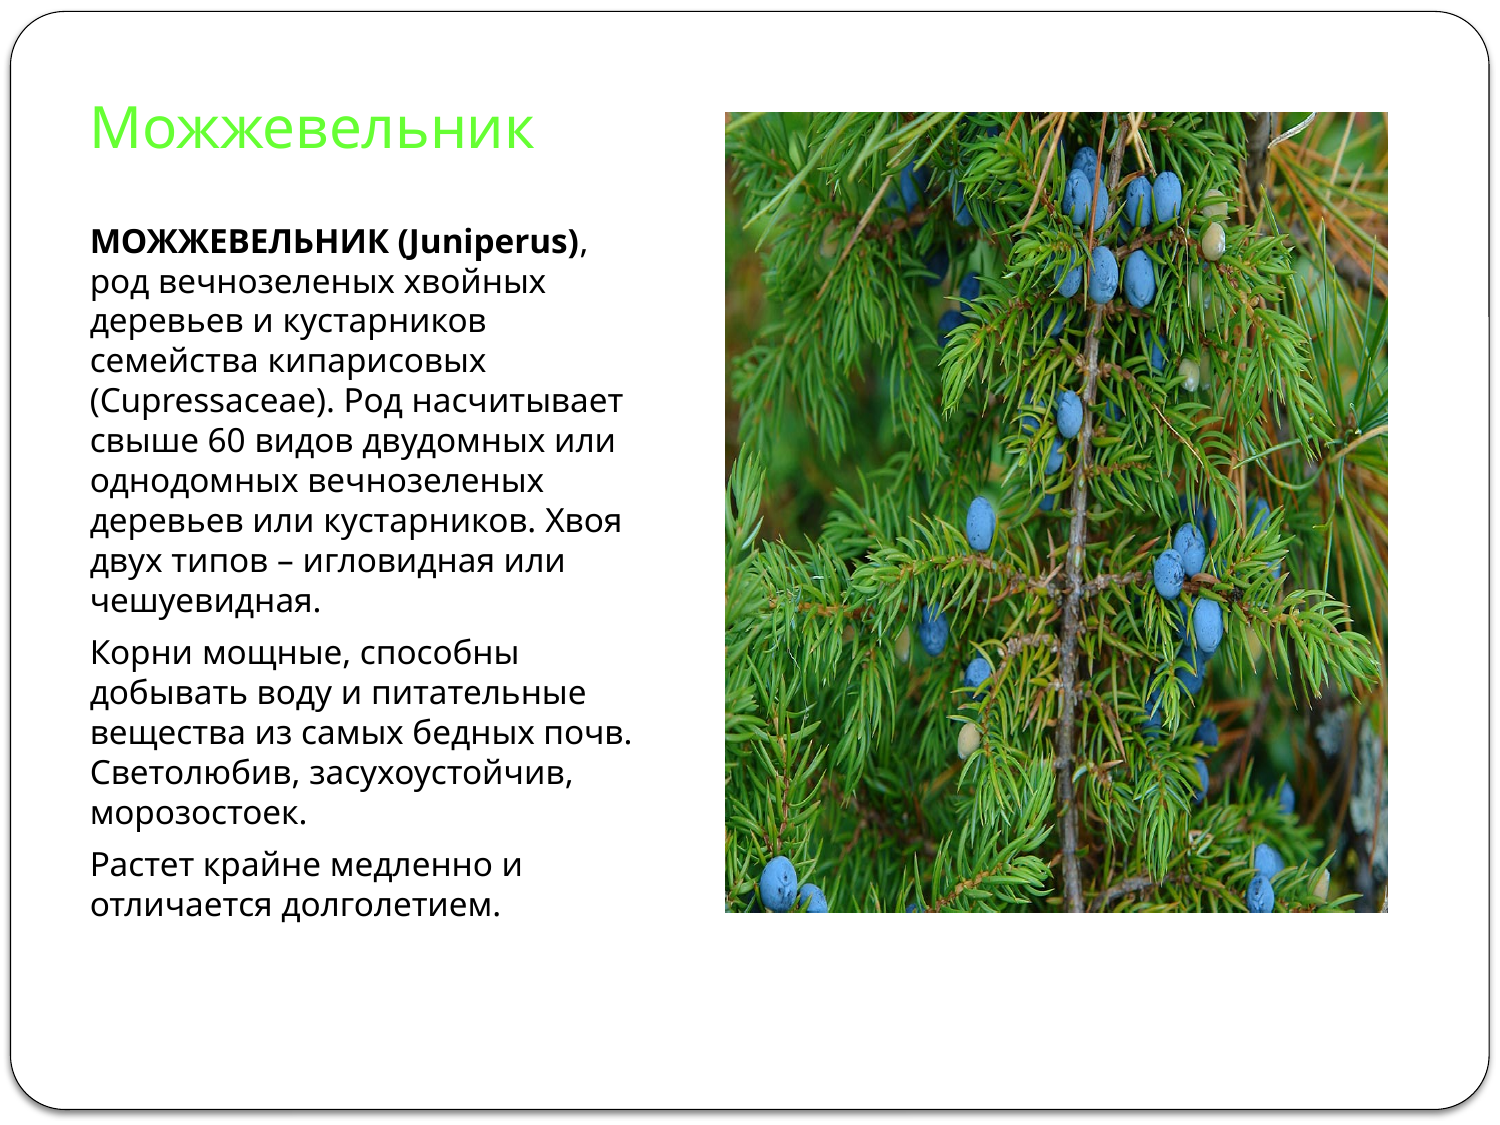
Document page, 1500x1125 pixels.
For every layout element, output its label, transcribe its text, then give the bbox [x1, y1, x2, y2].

list МОЖЖЕВЕЛЬНИК (Juniperus), род вечнозеленых хвойных деревьев и кустарников семейства кипарисовых (Cupressaceae). Род насчитывает свыше 60 видов двудомных или однодомных вечнозеленых деревьев или кустарников. Хвоя двух типов – игловидная или чешуевидная. Корни мощные, способны добывать воду и питательные вещества из самых бедных почв. Светолюбив, засухоустойчив, морозостоек. Растет крайне медленно и отличается долголетием. [75, 212, 663, 1013]
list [724, 112, 1388, 913]
title Можжевельник [75, 44, 569, 175]
